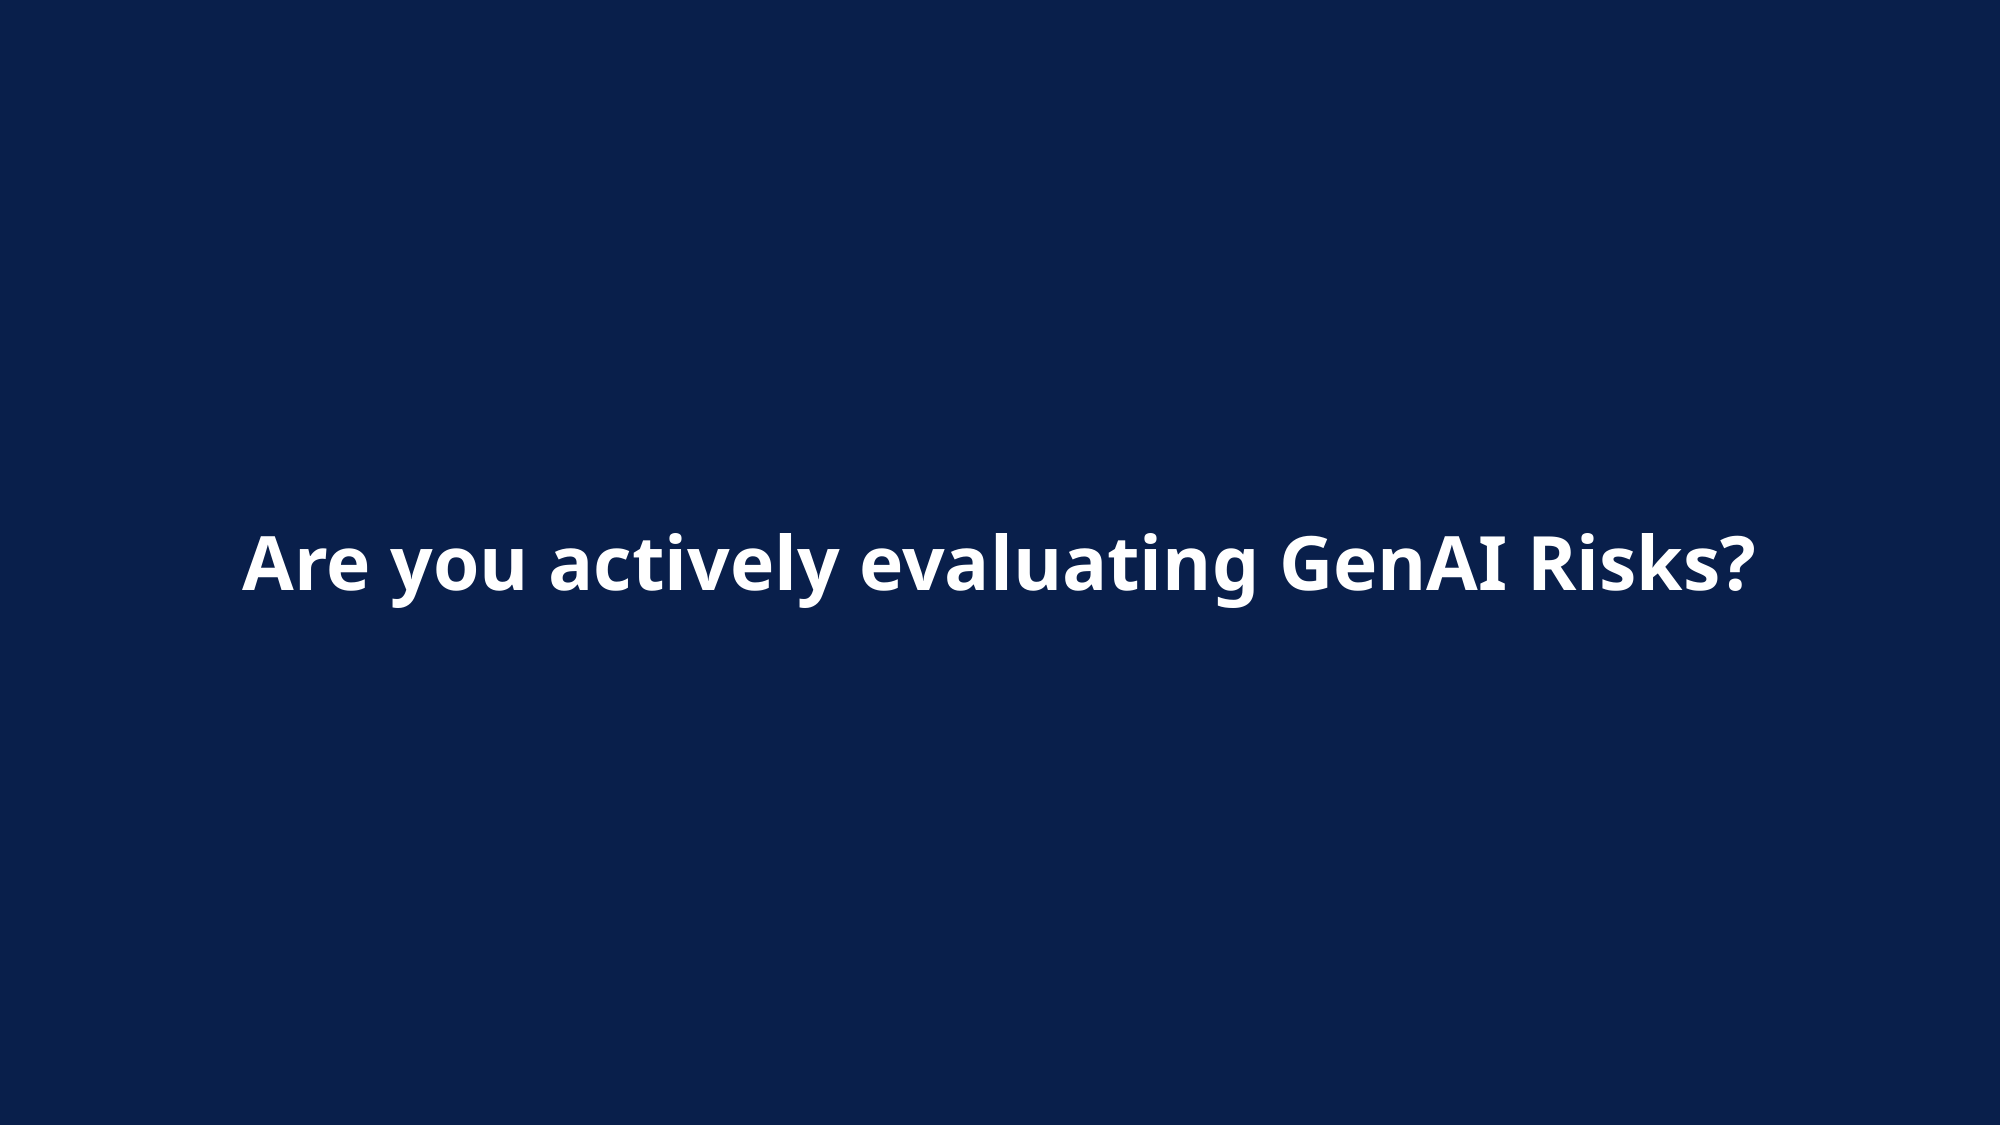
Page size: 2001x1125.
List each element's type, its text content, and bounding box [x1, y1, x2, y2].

title Are you actively evaluating GenAI Risks? [174, 380, 1826, 745]
